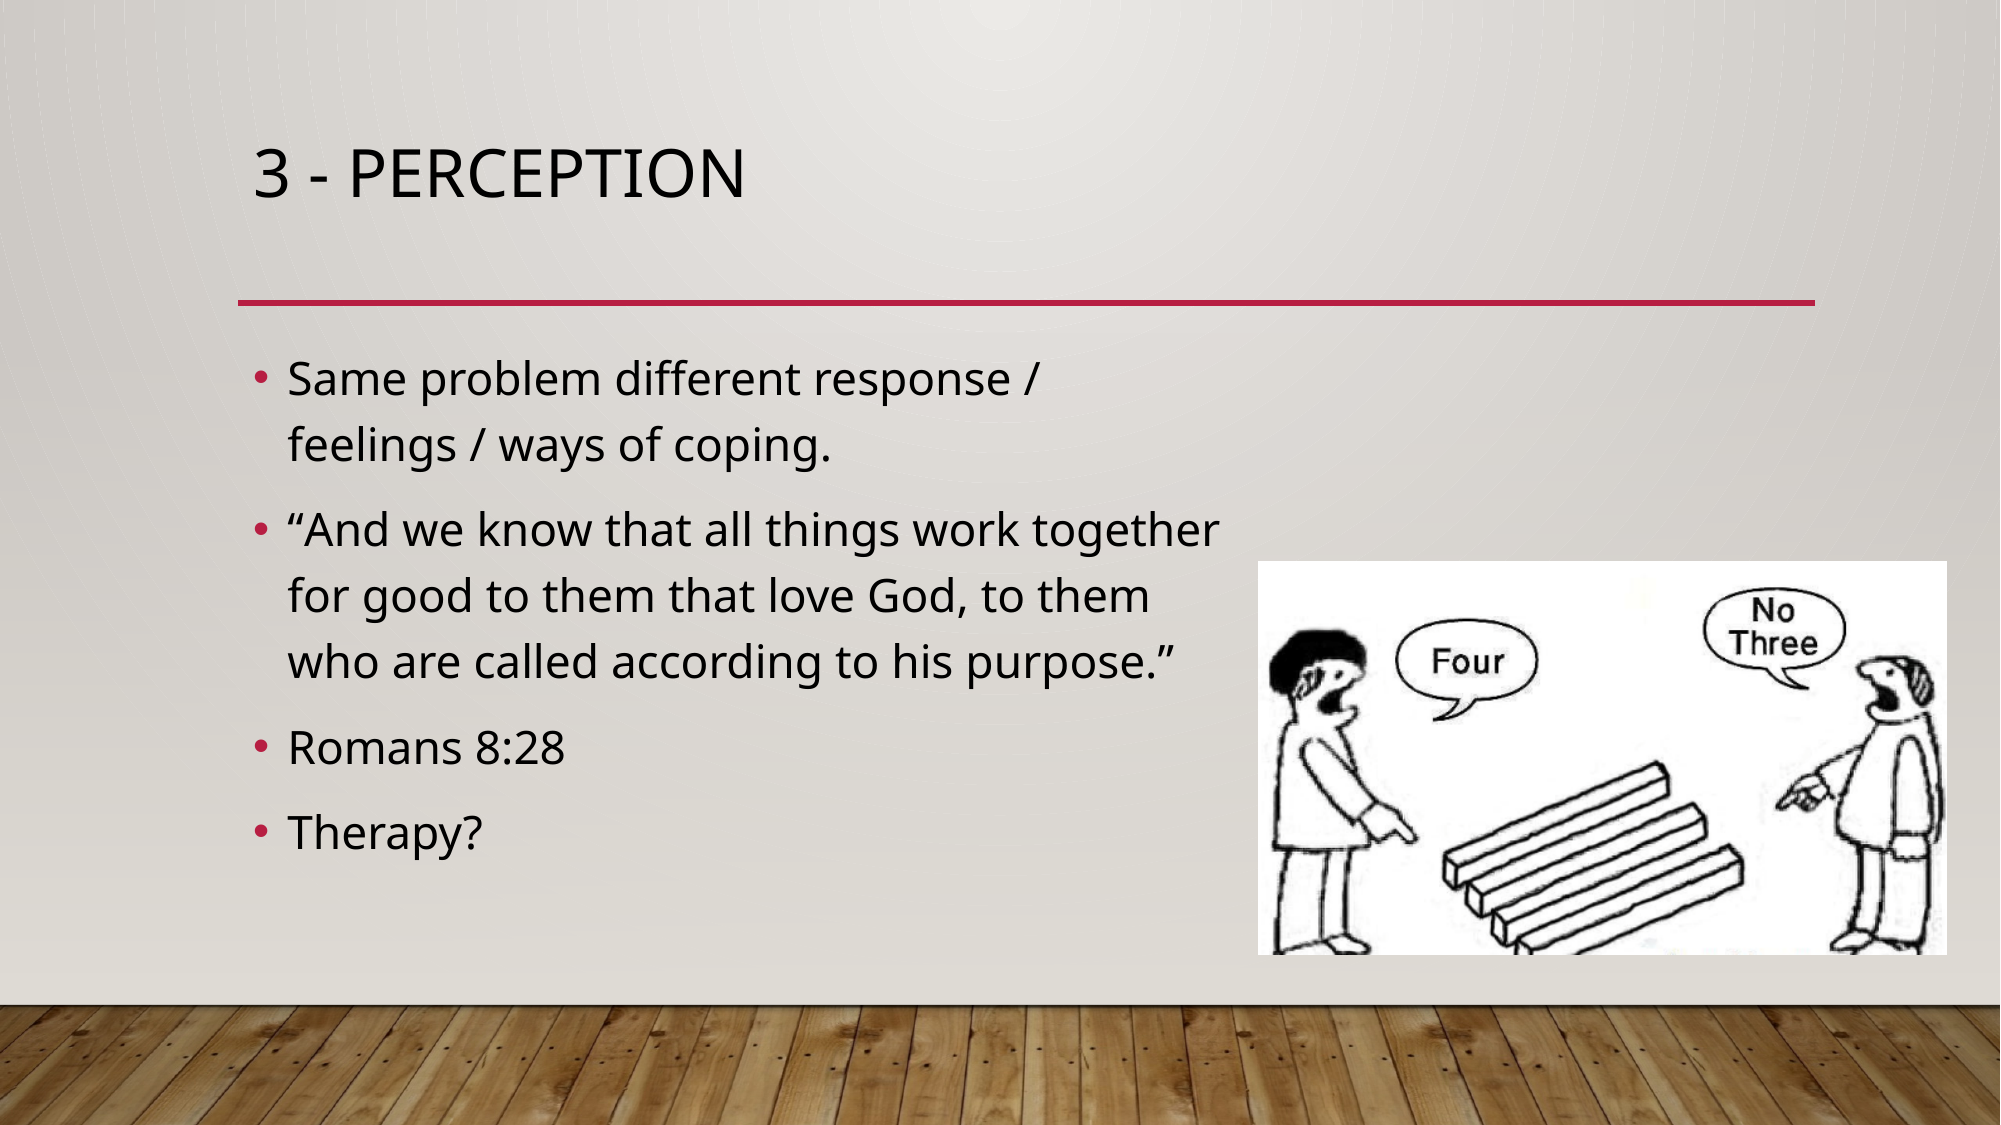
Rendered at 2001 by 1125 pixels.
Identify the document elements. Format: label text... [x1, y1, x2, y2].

list Same problem different response / feelings / ways of coping. “And we know that all things work together for good to them that love God, to them who are called according to his purpose.” Romans 8:28 Therapy? [238, 330, 1237, 897]
picture [1258, 560, 1948, 956]
title 3 - perception [238, 131, 1814, 305]
picture [0, 1005, 2000, 1125]
